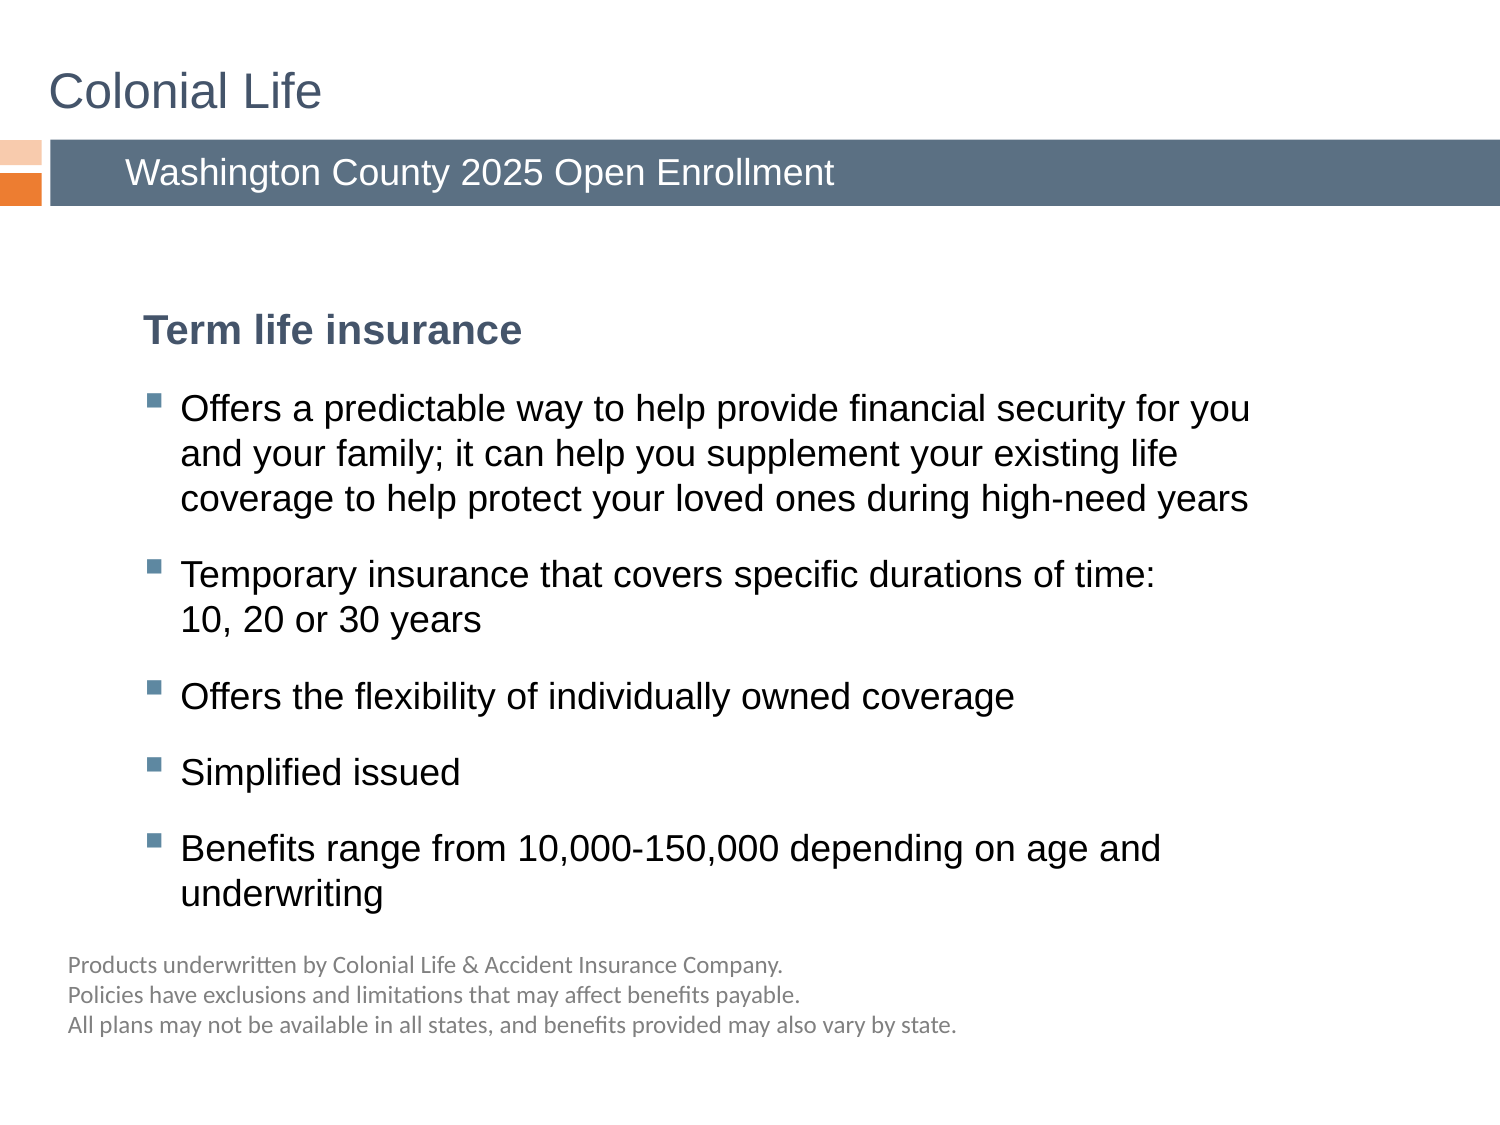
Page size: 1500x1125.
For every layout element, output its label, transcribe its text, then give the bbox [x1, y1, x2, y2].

title Colonial Life [18, 11, 1492, 120]
list Term life insurance Offers a predictable way to help provide financial security for you and your family; it can help you supplement your existing life coverage to help protect your loved ones during high-need years Temporary insurance that covers specific durations of time: 10, 20 or 30 years Offers the flexibility of individually owned coverage Simplified issued Benefits range from 10,000-150,000 depending on age and underwriting [143, 302, 1276, 937]
list Washington County 2025 Open Enrollment [50, 139, 1500, 206]
text_box Products underwritten by Colonial Life & Accident Insurance Company. Policies have exclusions and limitations that may affect benefits payable. All plans may not be available in all states, and benefits provided may also vary by state. [53, 941, 1091, 1046]
